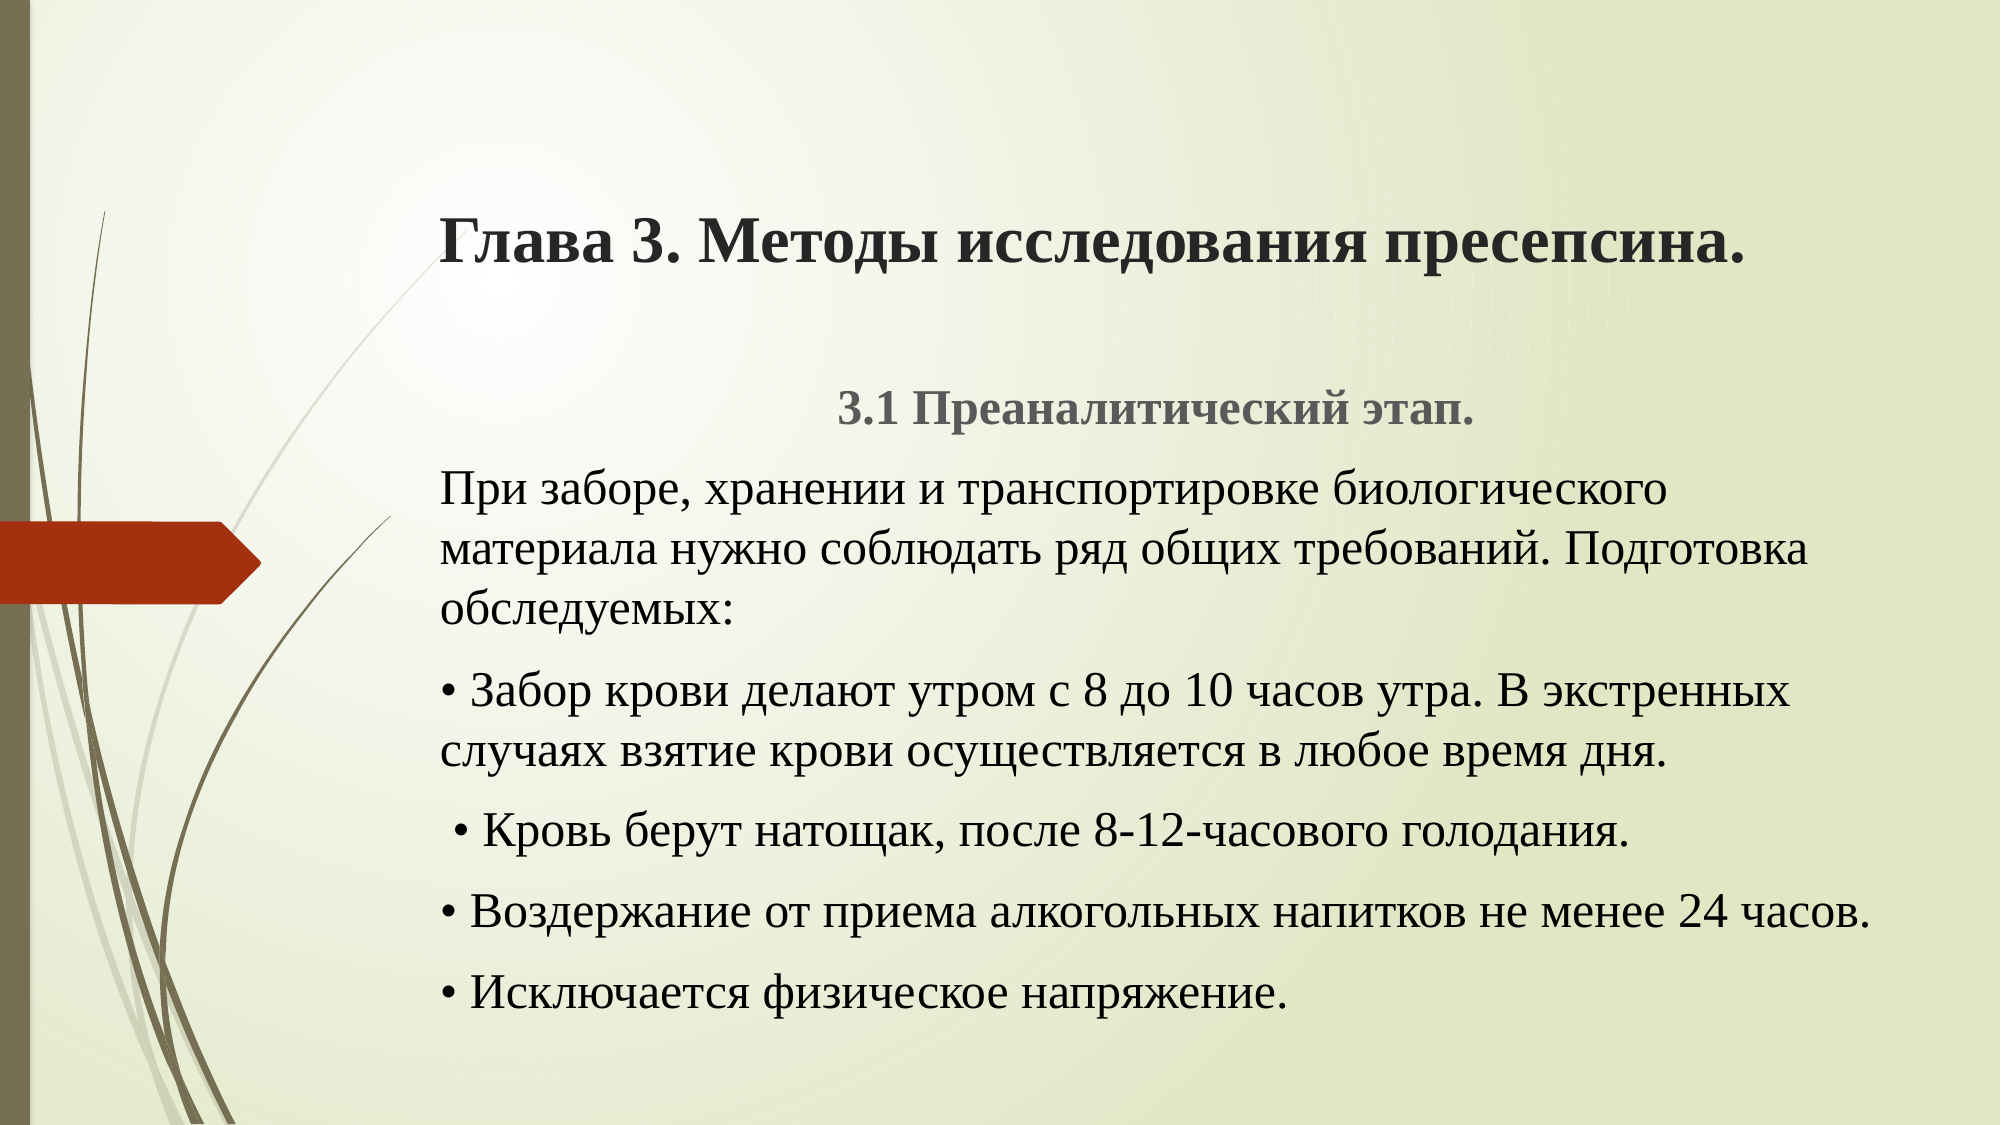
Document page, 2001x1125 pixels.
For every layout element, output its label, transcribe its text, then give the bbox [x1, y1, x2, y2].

list 3.1 Преаналитический этап. При заборе, хранении и транспортировке биологического материала нужно соблюдать ряд общих требований. Подготовка обследуемых: • Забор крови делают утром с 8 до 10 часов утра. В экстренных случаях взятие крови осуществляется в любое время дня. • Кровь берут натощак, после 8-12-часового голодания. • Воздержание от приема алкогольных напитков не менее 24 часов. • Исключается физическое напряжение. [424, 333, 1888, 1125]
title Глава 3. Методы исследования пресепсина. [424, 99, 1888, 333]
